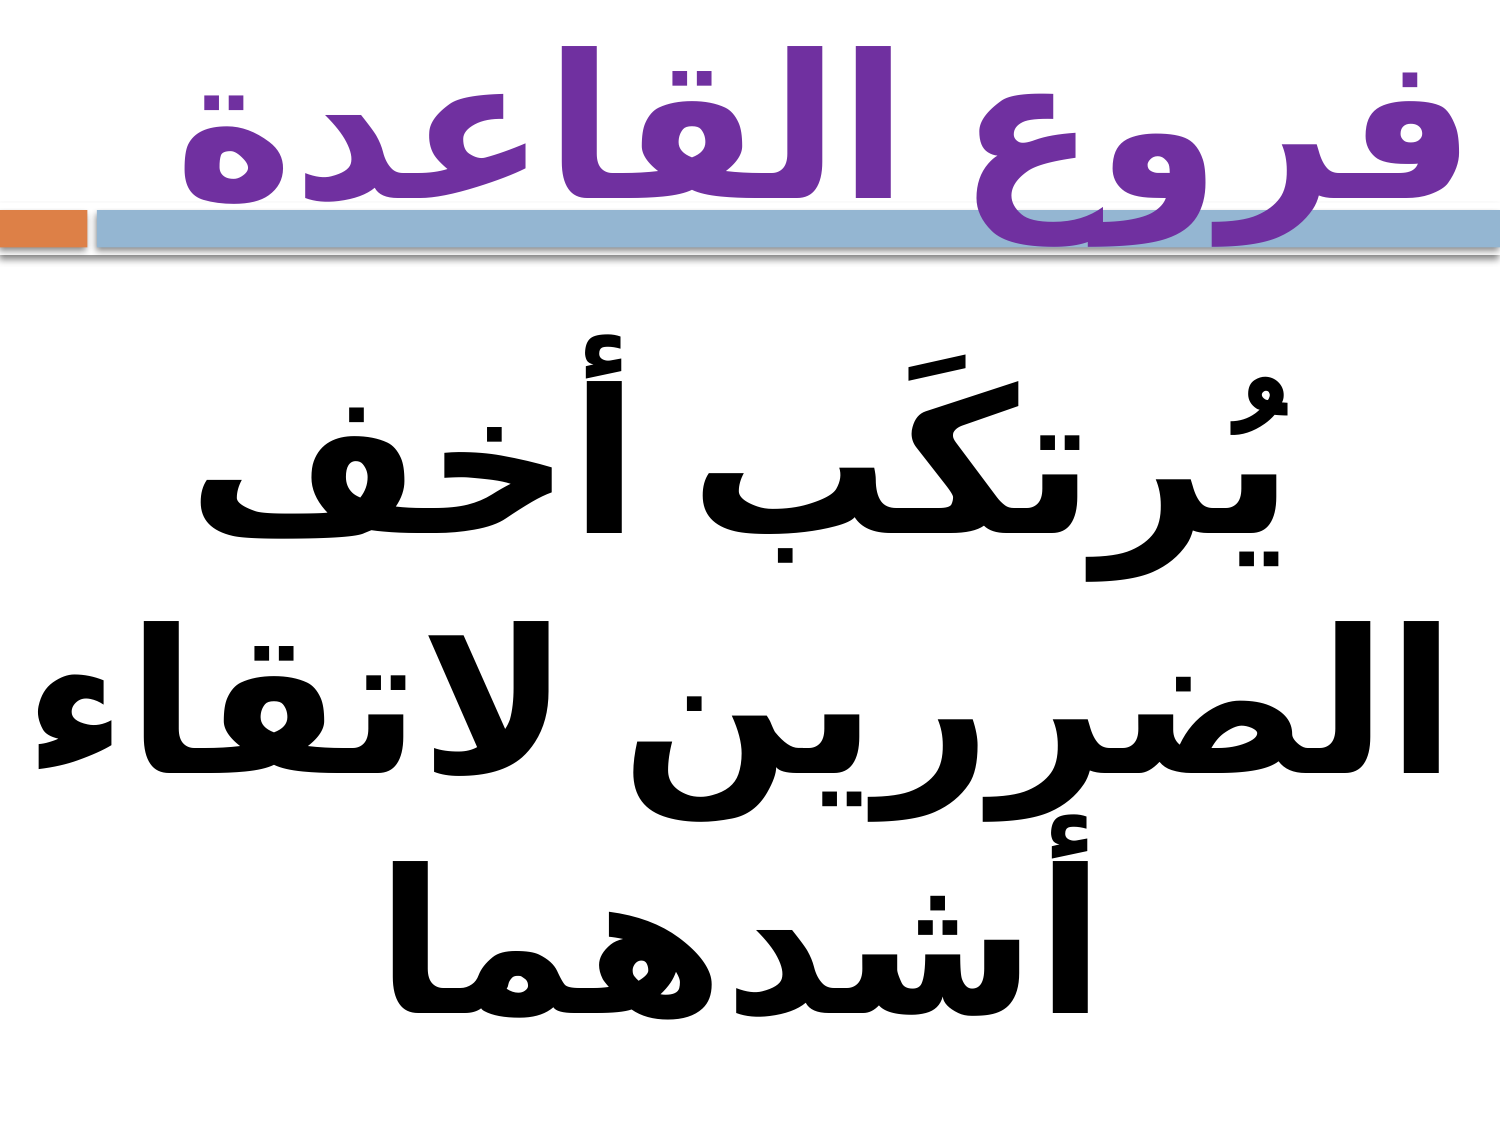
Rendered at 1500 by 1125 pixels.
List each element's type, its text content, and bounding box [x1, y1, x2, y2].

list يُرتكَب أخف الضررين لاتقاء أشدهما [0, 326, 1500, 1071]
title فروع القاعدة [100, 37, 1500, 200]
